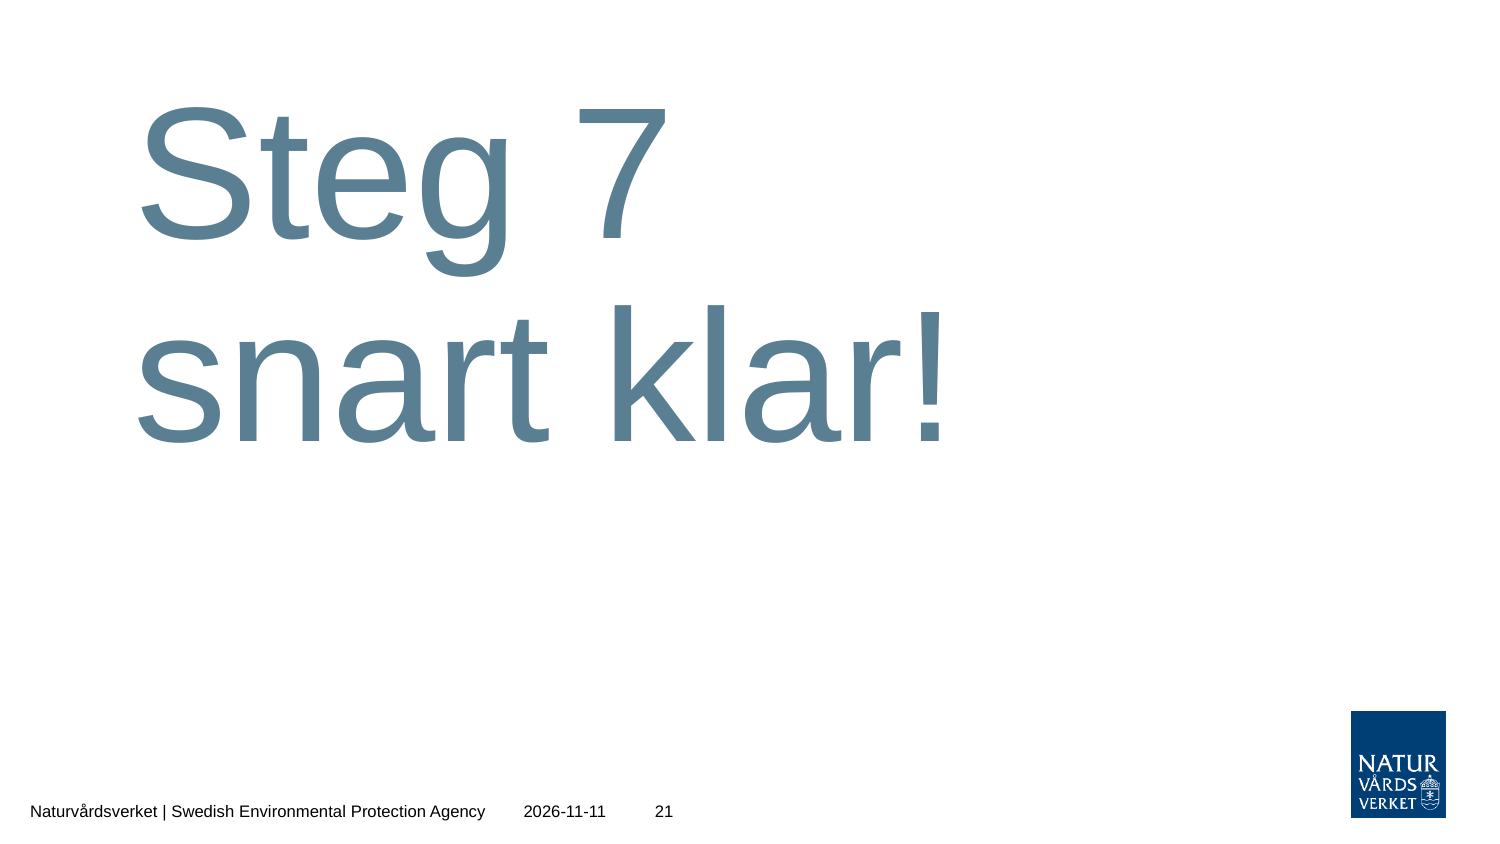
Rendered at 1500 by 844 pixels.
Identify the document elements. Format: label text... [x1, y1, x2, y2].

slide_number 21 [629, 795, 689, 827]
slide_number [514, 795, 629, 827]
title Steg 7 snart klar! [118, 69, 1400, 690]
footer Naturvårdsverket | Swedish Environmental Protection Agency [15, 795, 514, 827]
picture [1351, 711, 1446, 818]
